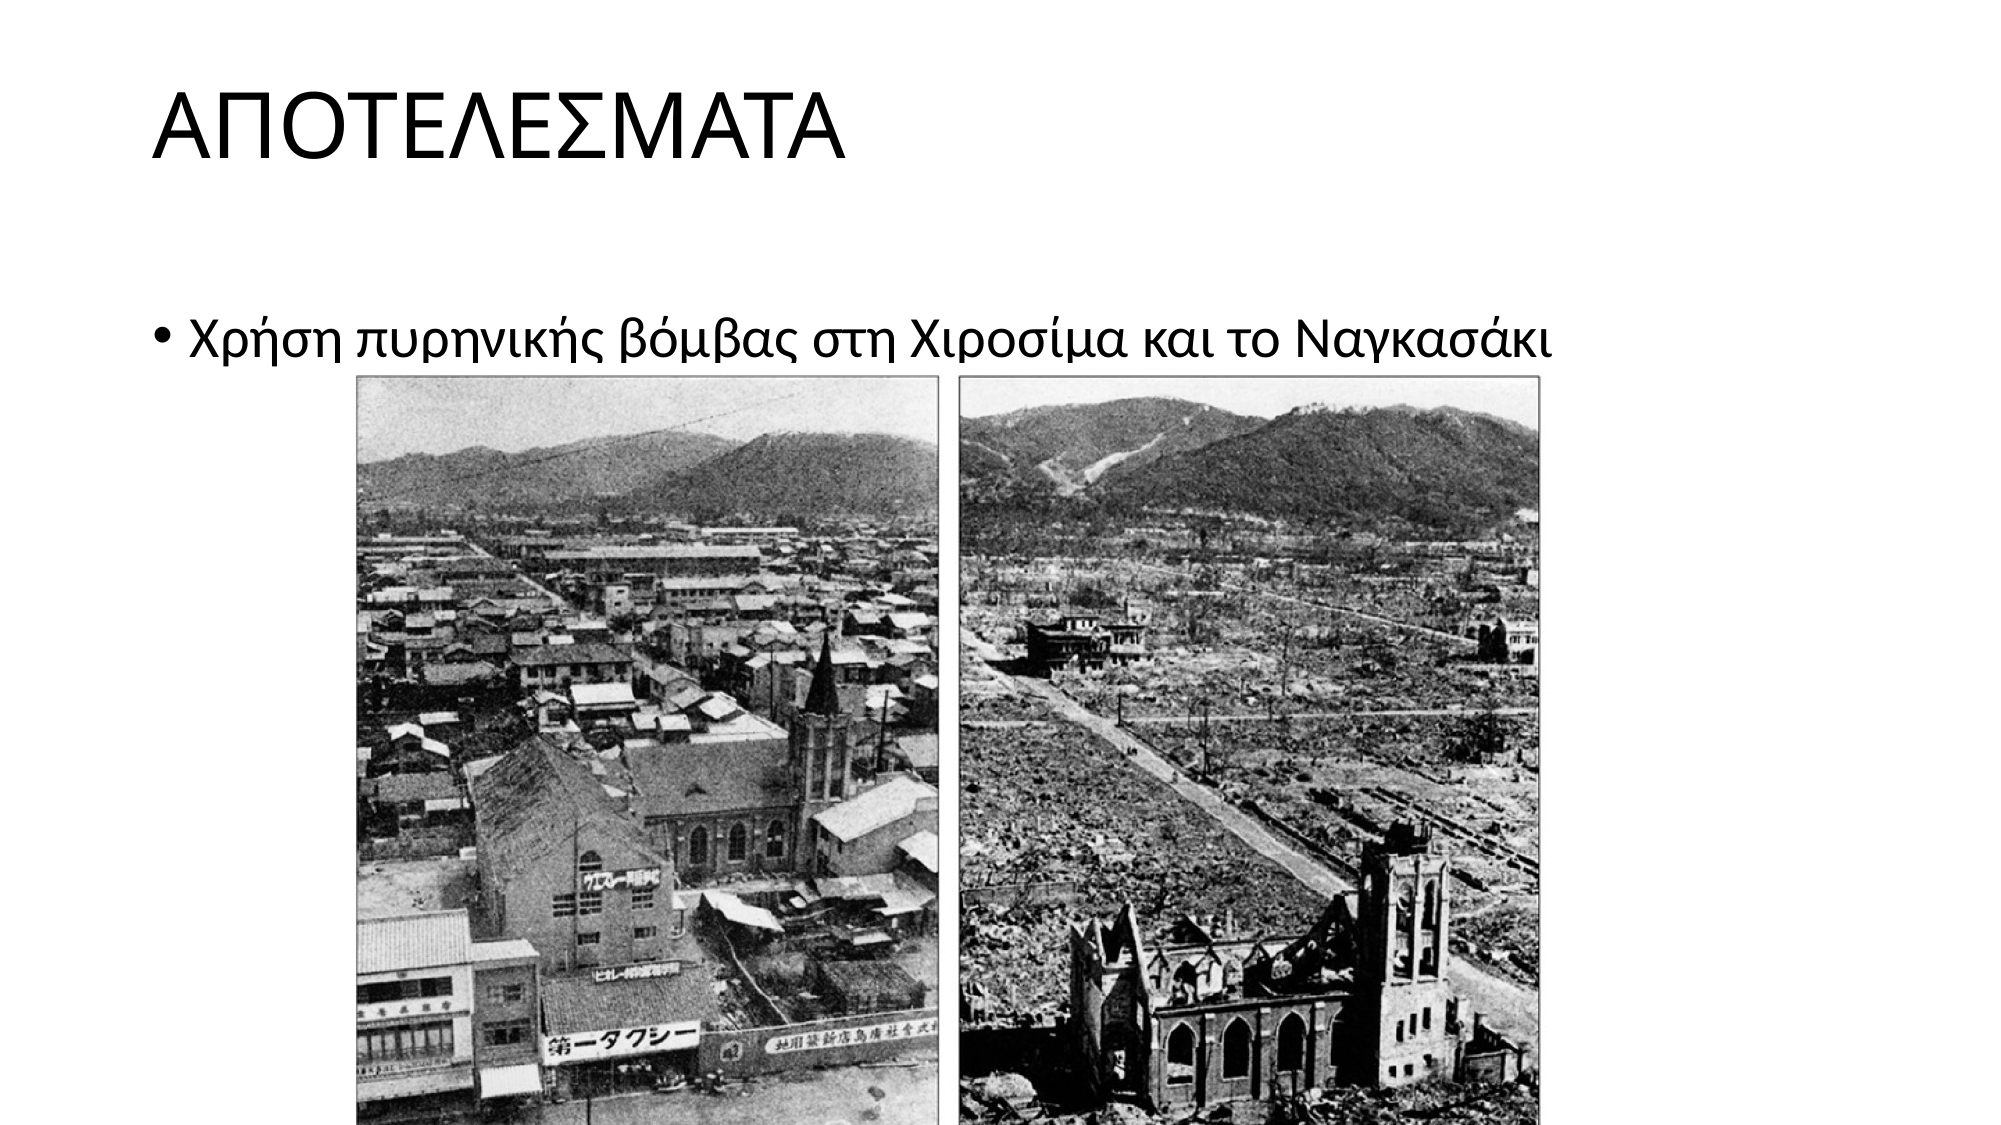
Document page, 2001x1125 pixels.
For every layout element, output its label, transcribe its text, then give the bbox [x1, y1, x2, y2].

title ΑΠΟΤΕΛΕΣΜΑΤΑ [137, 59, 1863, 197]
list Χρήση πυρηνικής βόμβας στη Χιροσίμα και το Ναγκασάκι [137, 299, 1863, 1014]
picture [302, 363, 1588, 1125]
